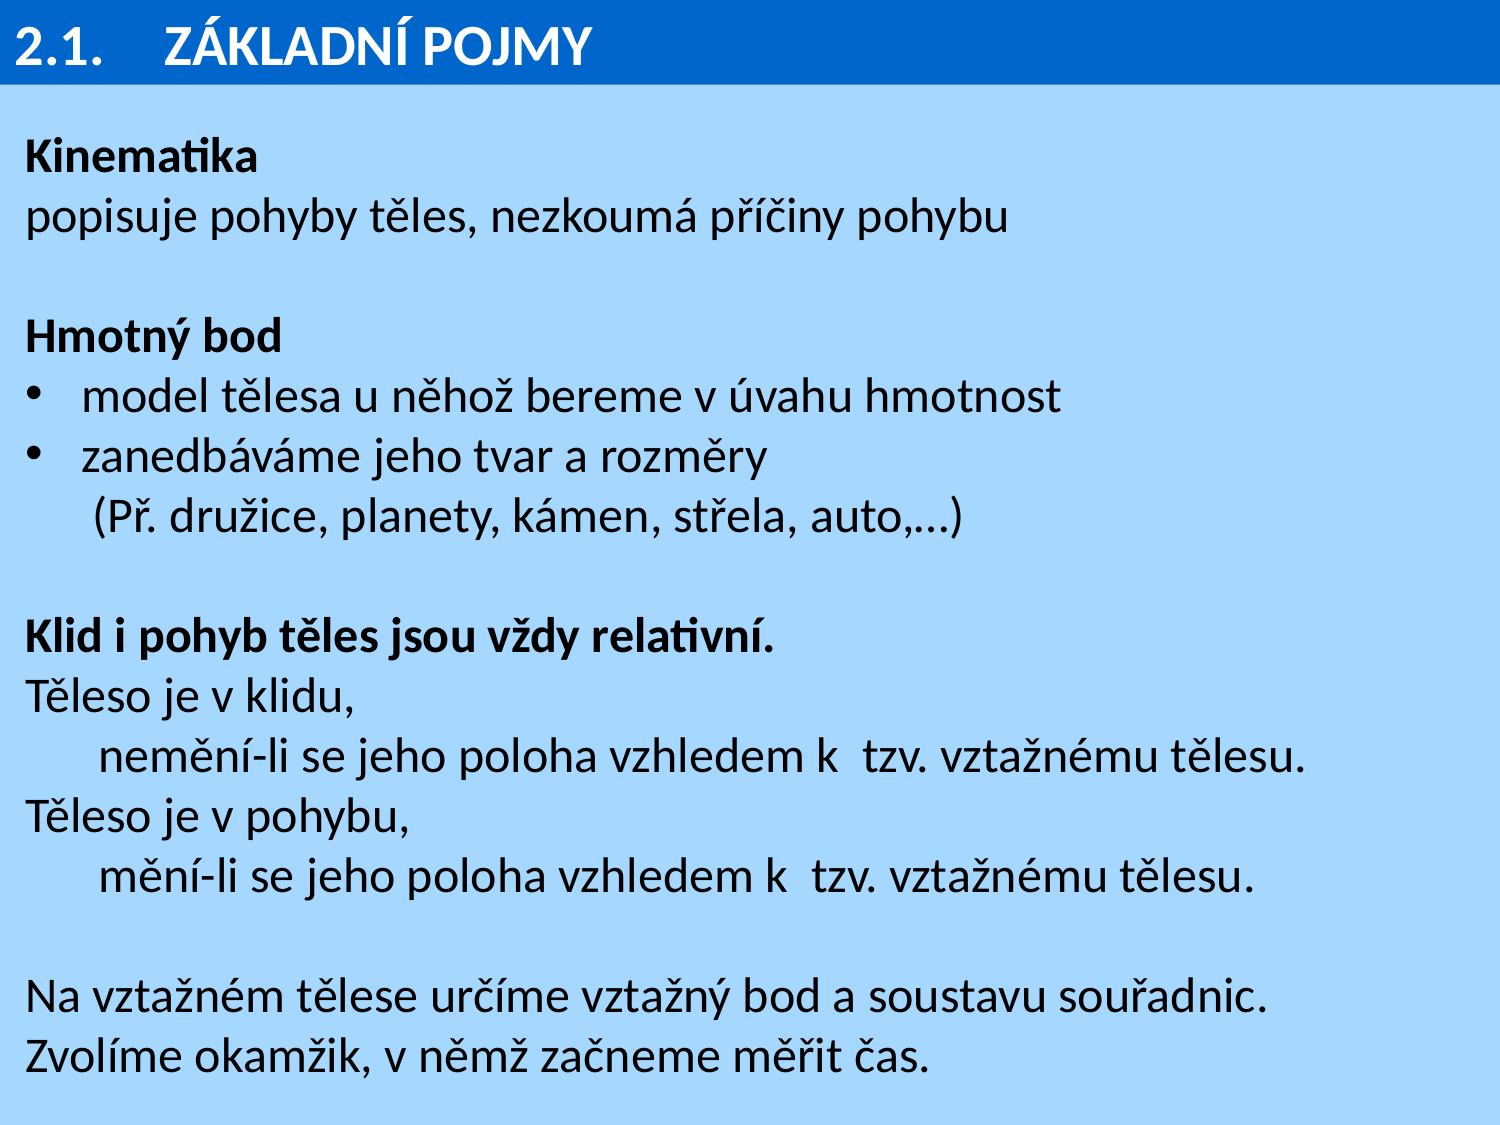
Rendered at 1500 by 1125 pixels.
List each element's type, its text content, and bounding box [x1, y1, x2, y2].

text_box 2.1. ZÁKLADNÍ POJMY [0, 76, 1500, 85]
text_box [0, 0, 1500, 74]
text_box Kinematika popisuje pohyby těles, nezkoumá příčiny pohybu Hmotný bod model tělesa u něhož bereme v úvahu hmotnost zanedbáváme jeho tvar a rozměry (Př. družice, planety, kámen, střela, auto,…) Klid i pohyb těles jsou vždy relativní. Těleso je v klidu, nemění-li se jeho poloha vzhledem k tzv. vztažnému tělesu. Těleso je v pohybu, mění-li se jeho poloha vzhledem k tzv. vztažnému tělesu. Na vztažném tělese určíme vztažný bod a soustavu souřadnic. Zvolíme okamžik, v němž začneme měřit čas. [10, 114, 1490, 1090]
